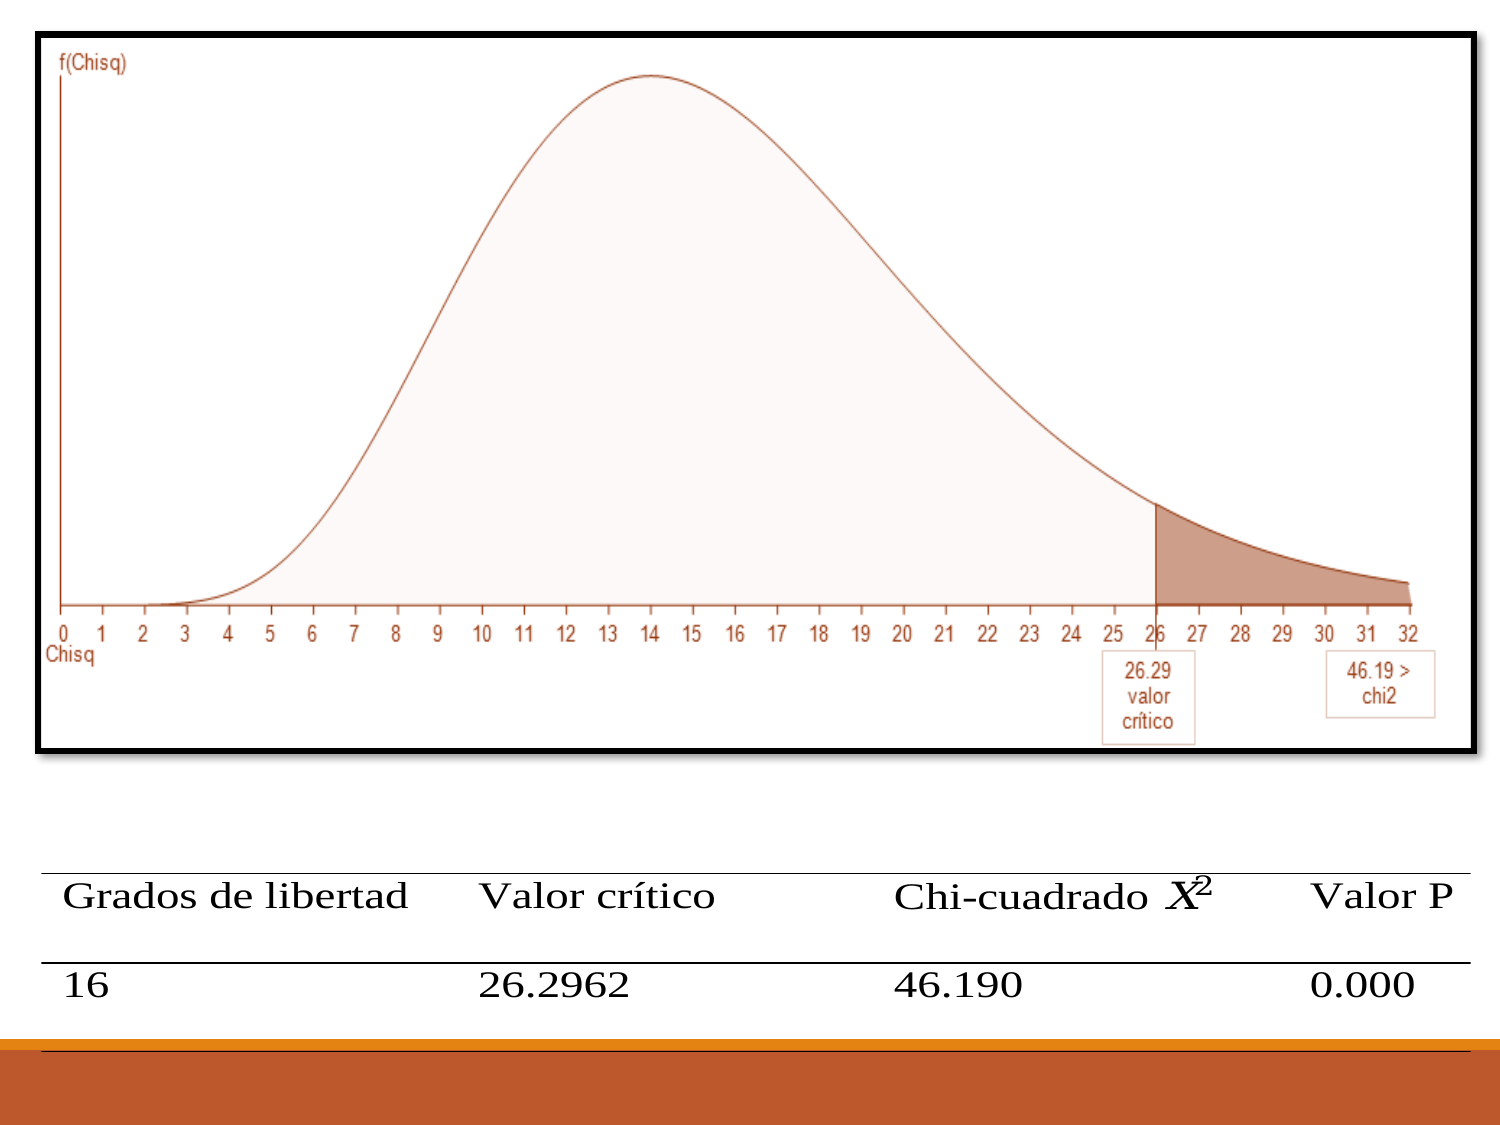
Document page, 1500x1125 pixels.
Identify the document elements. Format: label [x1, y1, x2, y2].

text_box [0, 0, 1500, 75]
picture [40, 36, 1472, 749]
picture [40, 872, 1472, 1061]
